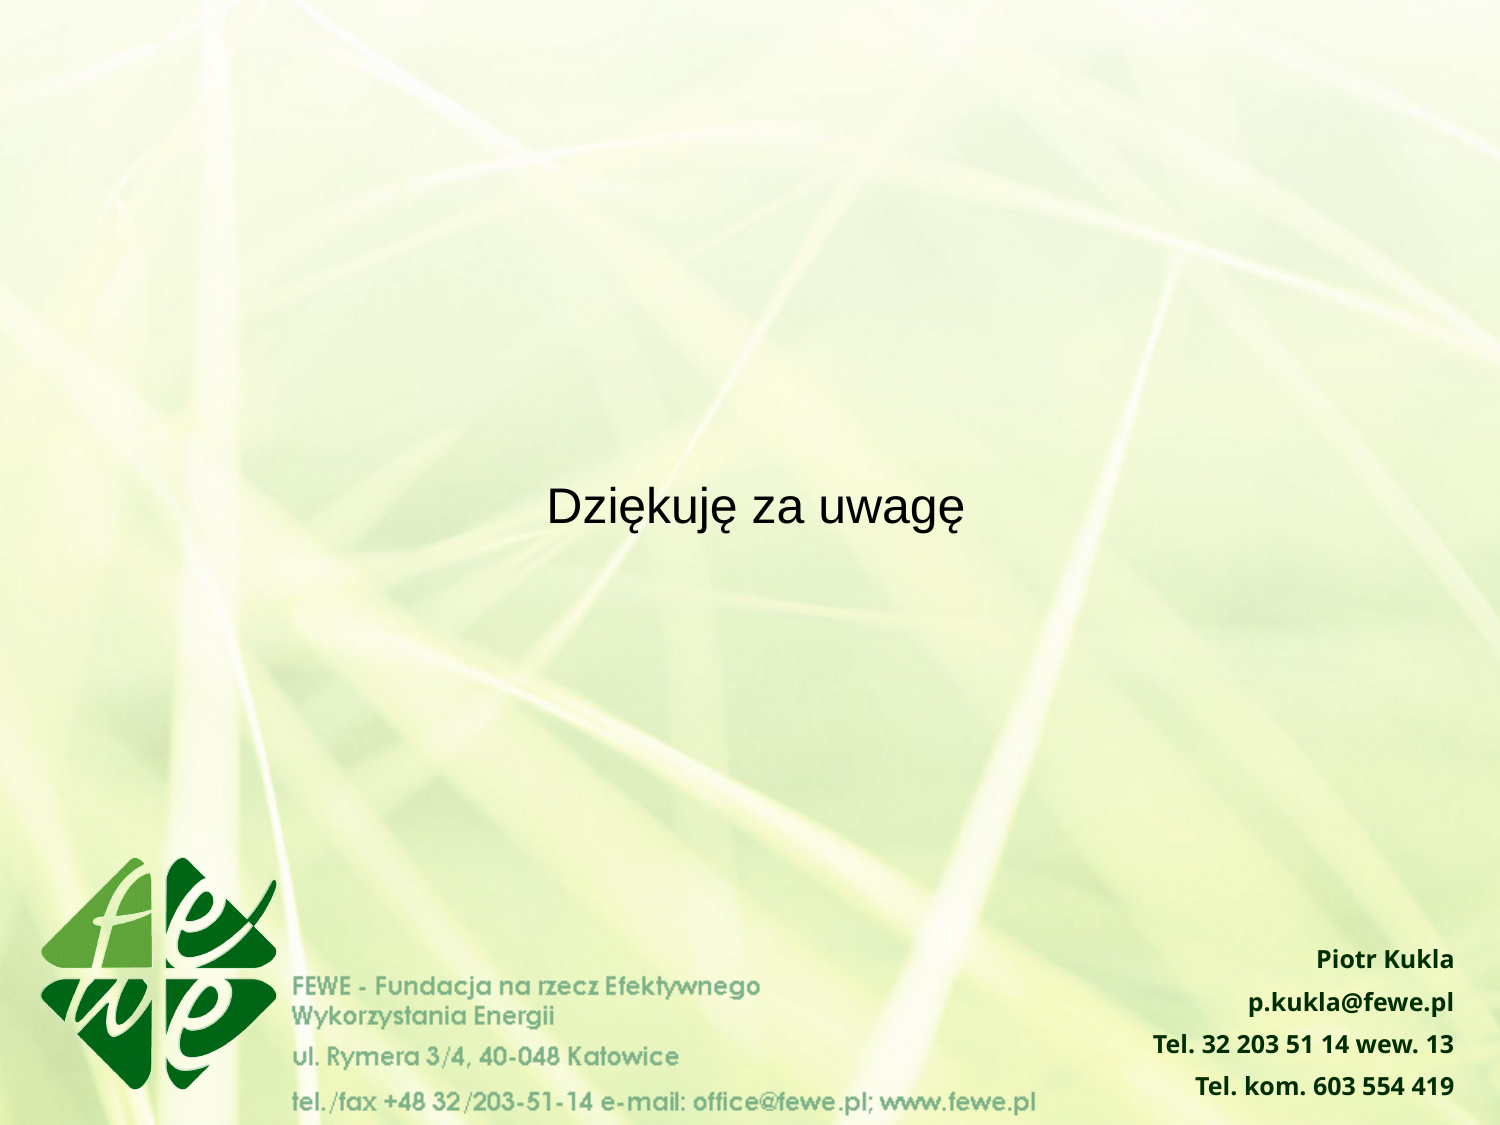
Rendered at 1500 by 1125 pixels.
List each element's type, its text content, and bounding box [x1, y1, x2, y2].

text_box Piotr Kukla p.kukla@fewe.pl Tel. 32 203 51 14 wew. 13 Tel. kom. 603 554 419 [985, 936, 1470, 1109]
text_box Dziękuję za uwagę [112, 290, 1400, 717]
picture [40, 857, 278, 1091]
